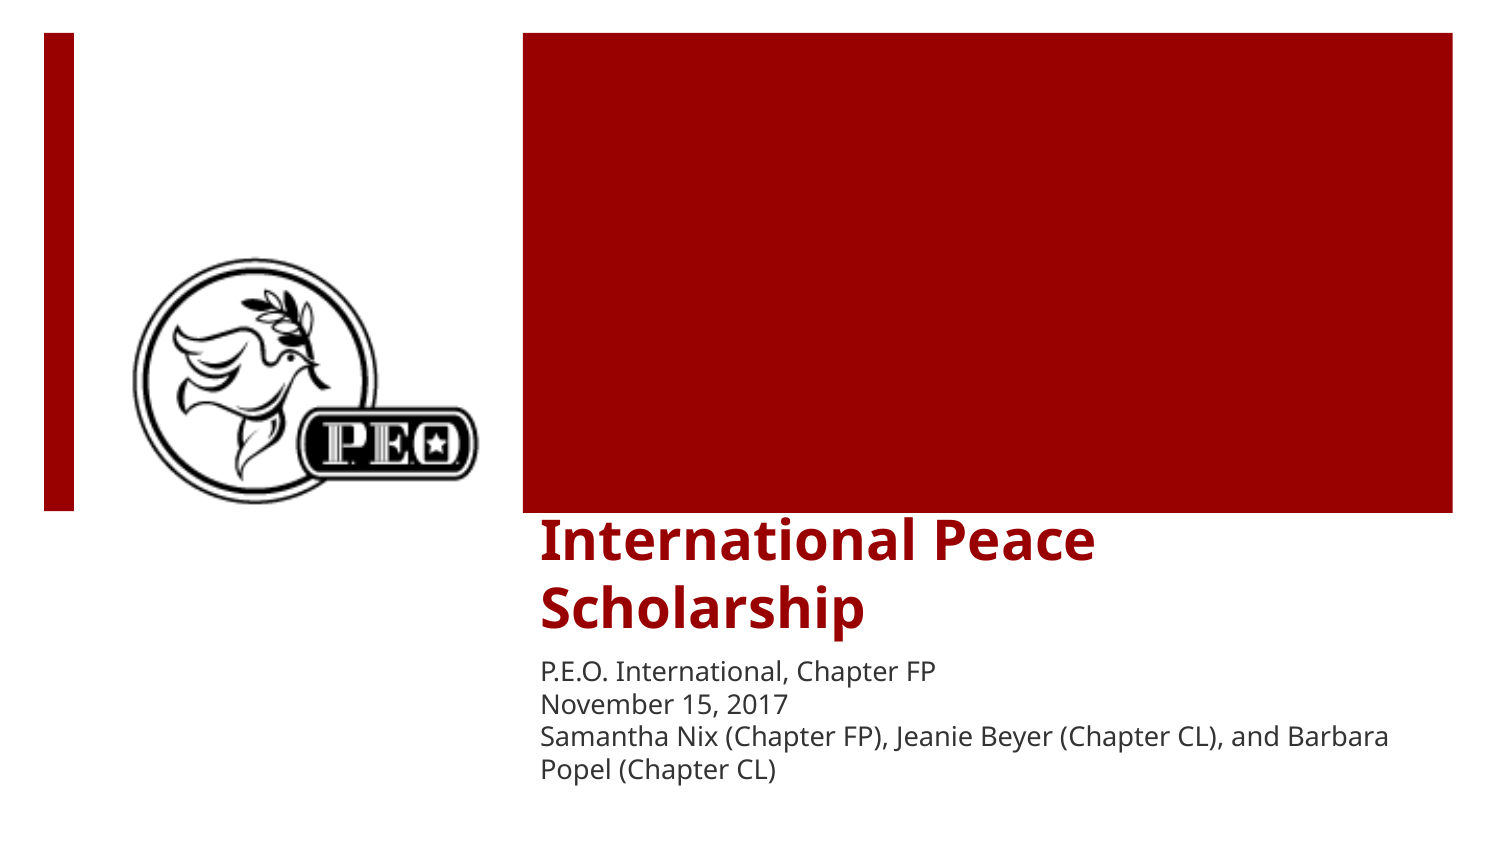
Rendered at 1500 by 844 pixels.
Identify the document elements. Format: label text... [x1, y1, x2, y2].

title International Peace Scholarship [525, 517, 1421, 646]
picture [124, 251, 491, 513]
subtitle P.E.O. International, Chapter FP November 15, 2017 Samantha Nix (Chapter FP), Jeanie Beyer (Chapter CL), and Barbara Popel (Chapter CL) [525, 646, 1421, 794]
